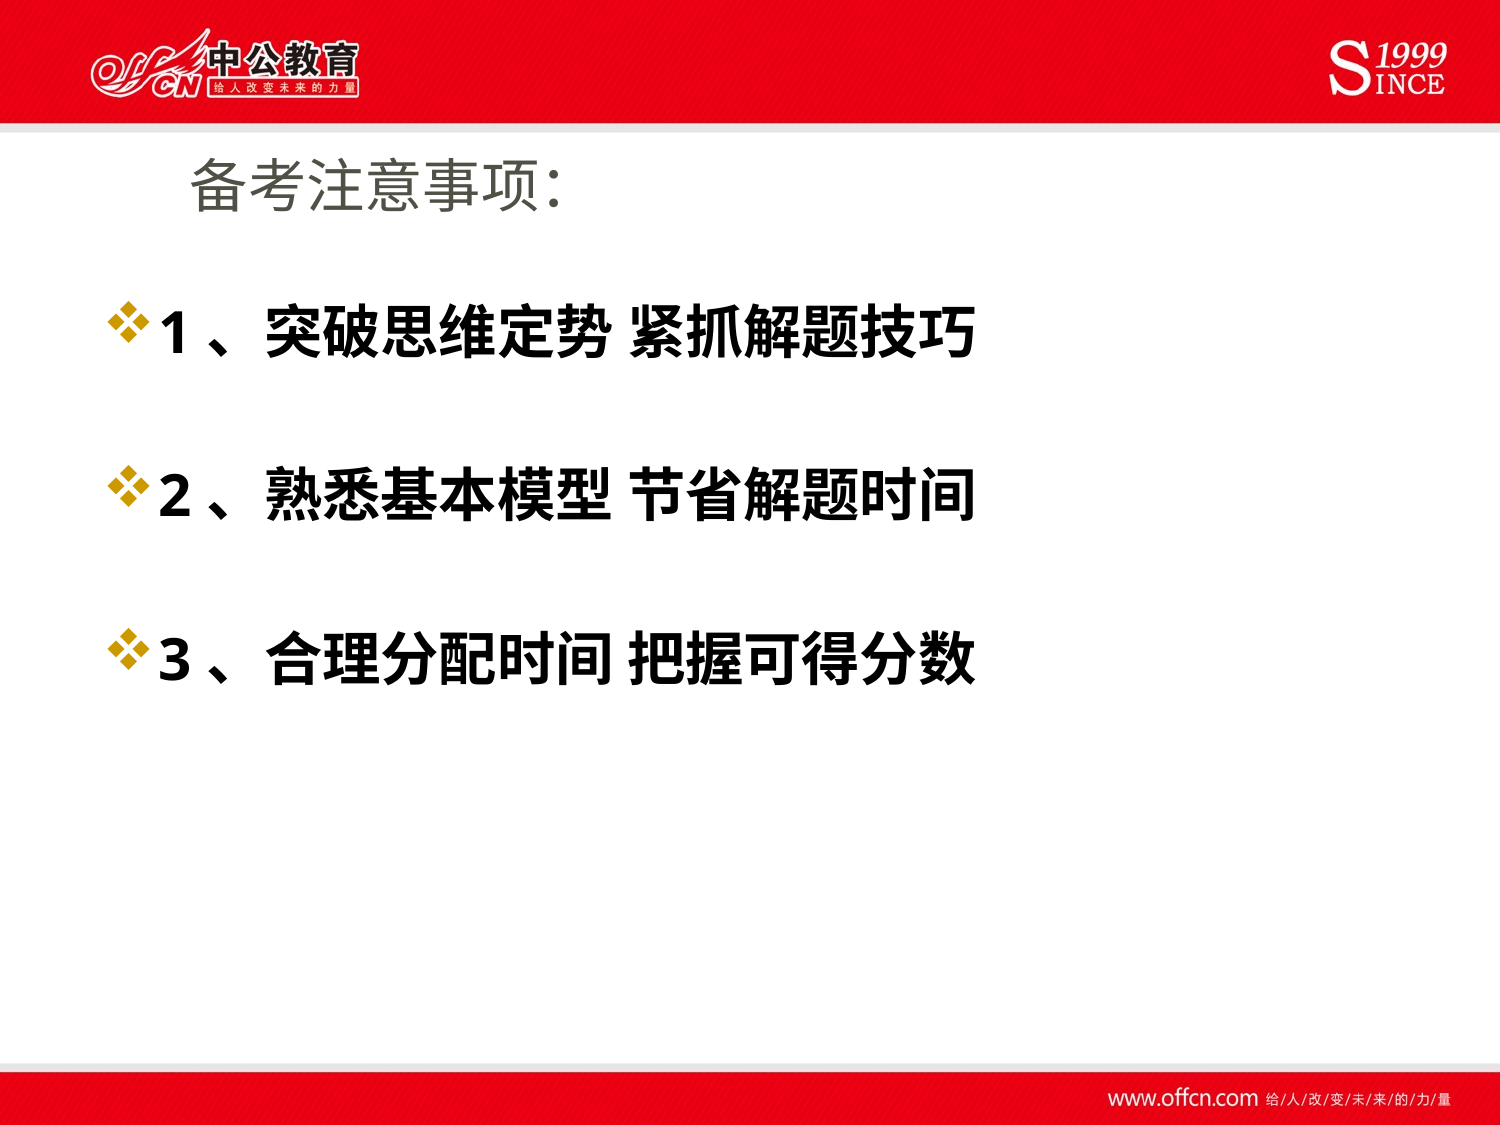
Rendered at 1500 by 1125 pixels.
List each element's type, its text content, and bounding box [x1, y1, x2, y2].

list 1、突破思维定势 紧抓解题技巧 2、熟悉基本模型 节省解题时间 3、合理分配时间 把握可得分数 [87, 287, 1426, 1069]
picture [0, 0, 1500, 1125]
title 备考注意事项： [174, 137, 1471, 231]
